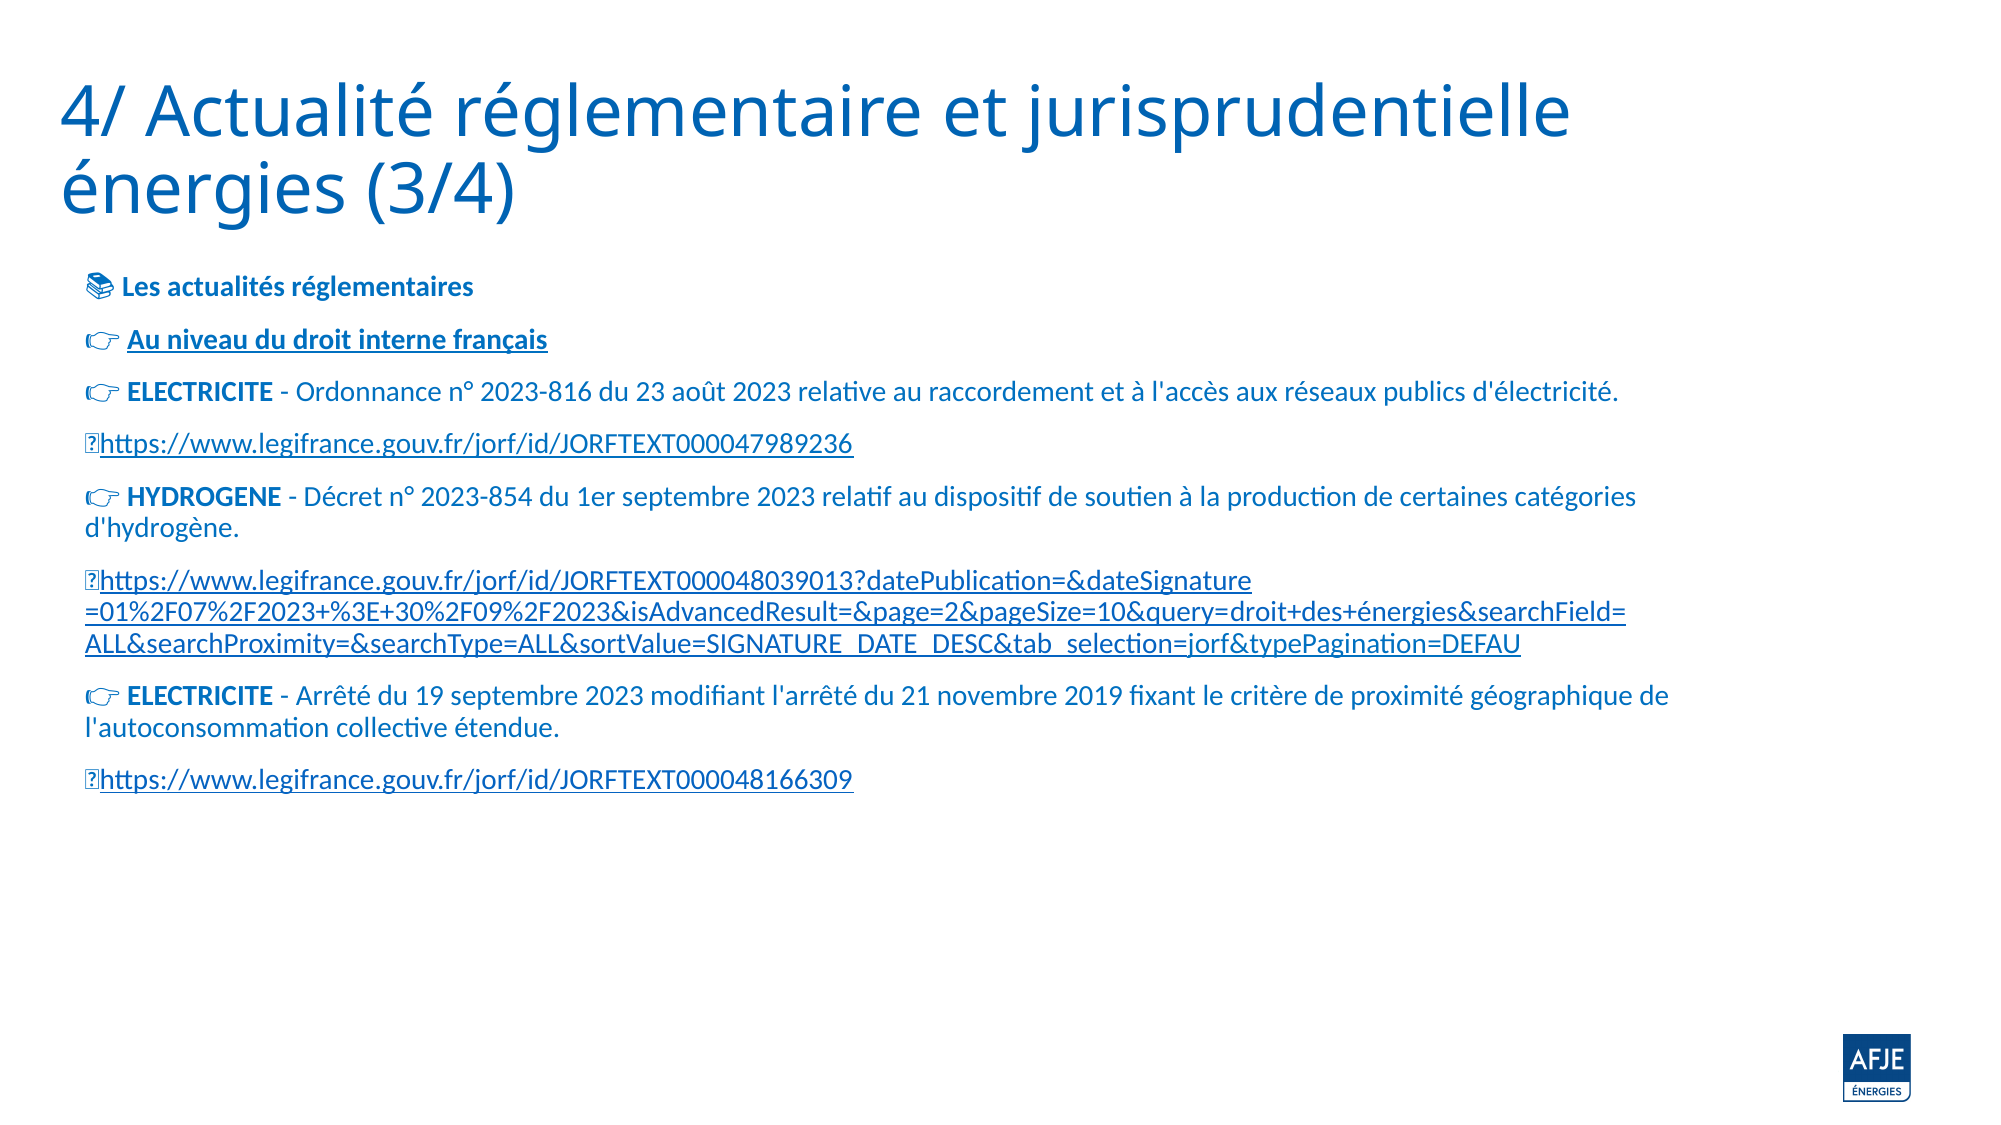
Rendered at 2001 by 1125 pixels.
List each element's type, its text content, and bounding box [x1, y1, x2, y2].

list 📚 Les actualités réglementaires 👉 Au niveau du droit interne français 👉 ELECTRICITE - Ordonnance n° 2023-816 du 23 août 2023 relative au raccordement et à l'accès aux réseaux publics d'électricité. 📄https://www.legifrance.gouv.fr/jorf/id/JORFTEXT000047989236 👉 HYDROGENE - Décret n° 2023-854 du 1er septembre 2023 relatif au dispositif de soutien à la production de certaines catégories d'hydrogène. 📄https://www.legifrance.gouv.fr/jorf/id/JORFTEXT000048039013?datePublication=&dateSignature=01%2F07%2F2023+%3E+30%2F09%2F2023&isAdvancedResult=&page=2&pageSize=10&query=droit+des+énergies&searchField=ALL&searchProximity=&searchType=ALL&sortValue=SIGNATURE_DATE_DESC&tab_selection=jorf&typePagination=DEFAU 👉 ELECTRICITE - Arrêté du 19 septembre 2023 modifiant l'arrêté du 21 novembre 2019 fixant le critère de proximité géographique de l'autoconsommation collective étendue. 📄https://www.legifrance.gouv.fr/jorf/id/JORFTEXT000048166309 [69, 264, 1711, 1069]
picture [1838, 1034, 1911, 1102]
title 4/ Actualité réglementaire et jurisprudentielle énergies (3/4) [45, 68, 1771, 237]
